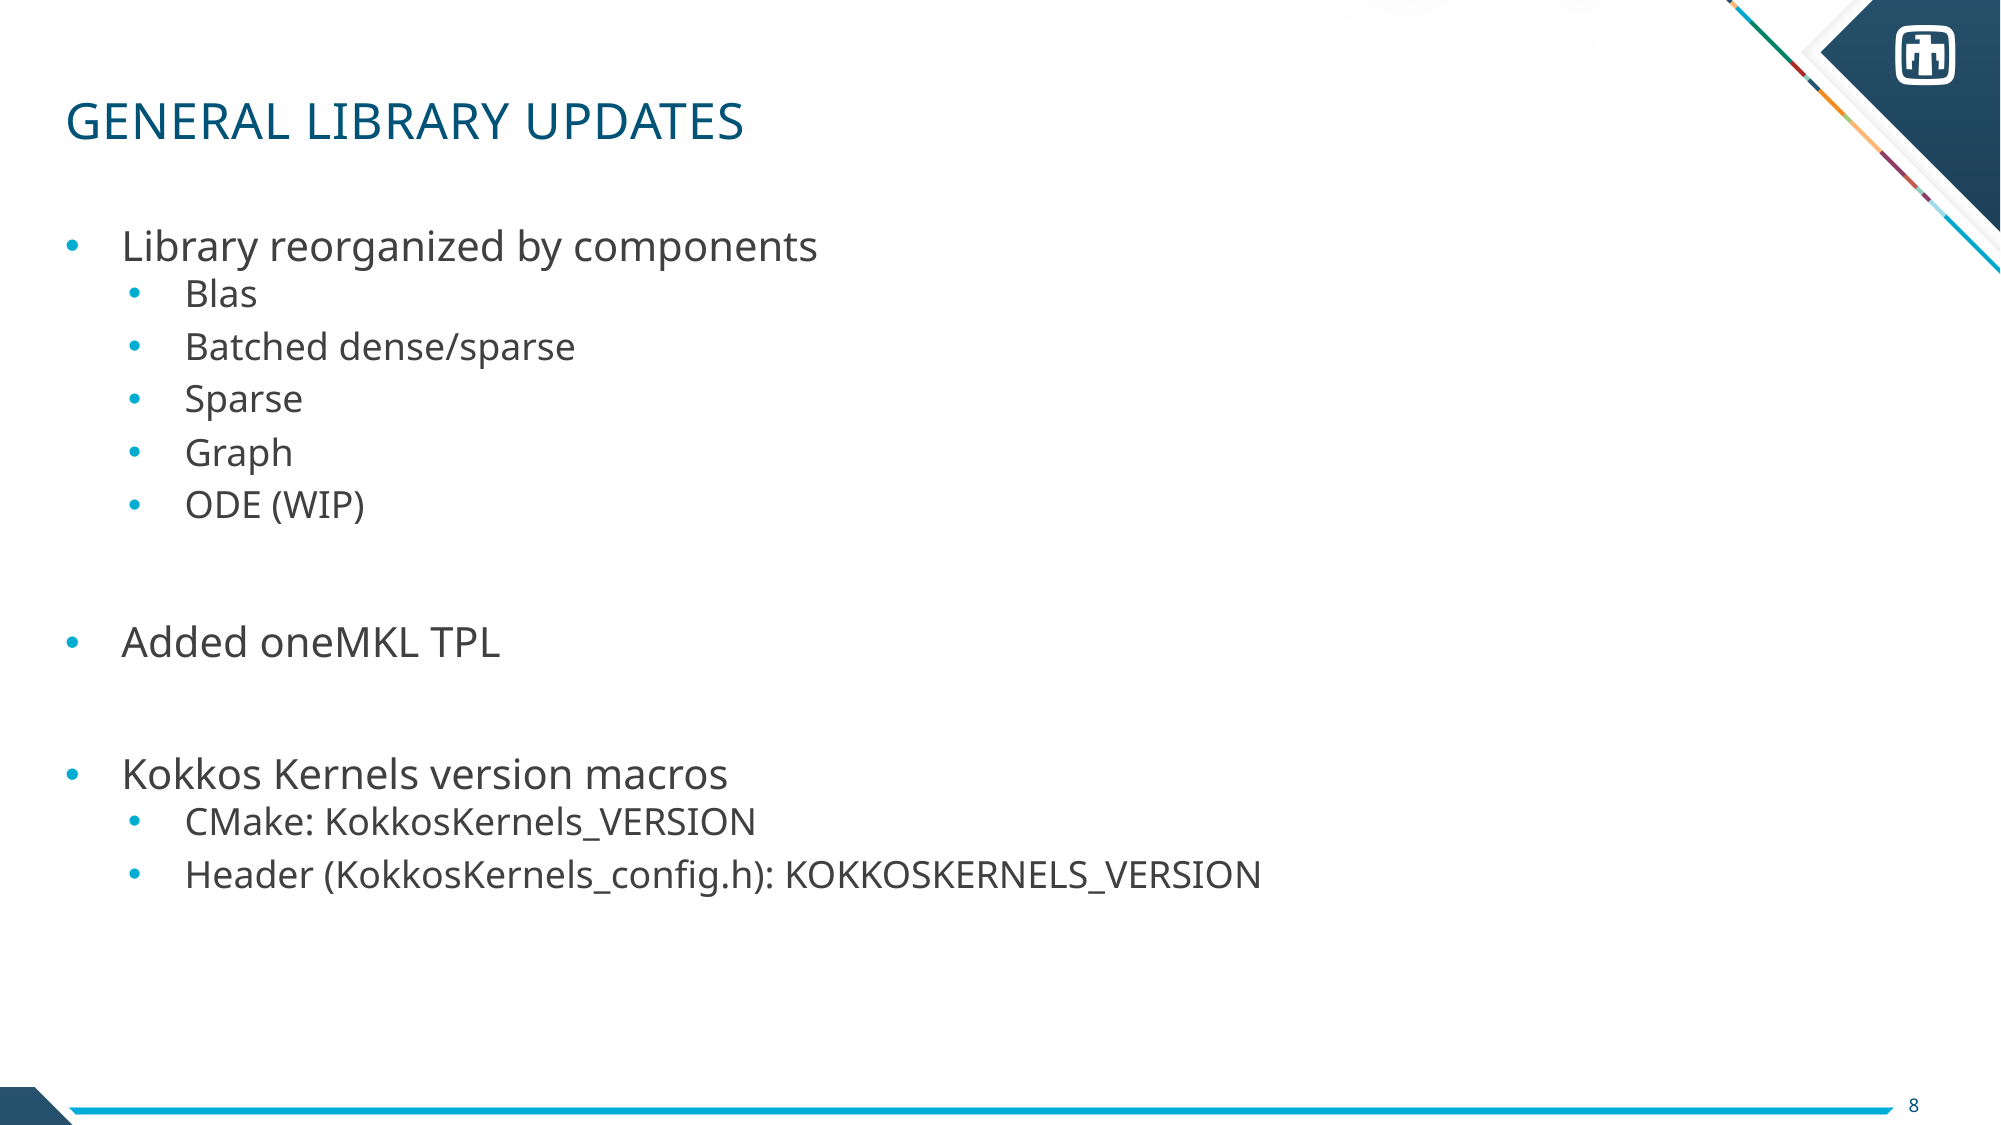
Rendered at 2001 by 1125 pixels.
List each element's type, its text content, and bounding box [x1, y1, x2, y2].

slide_number 8 [1893, 1086, 1974, 1125]
picture [0, 0, 2001, 1125]
title General Library updates [65, 67, 1722, 180]
list Library reorganized by components Blas Batched dense/sparse Sparse Graph ODE (WIP) Added oneMKL TPL Kokkos Kernels version macros CMake: KokkosKernels_VERSION Header (KokkosKernels_config.h): KOKKOSKERNELS_VERSION [65, 217, 1878, 988]
